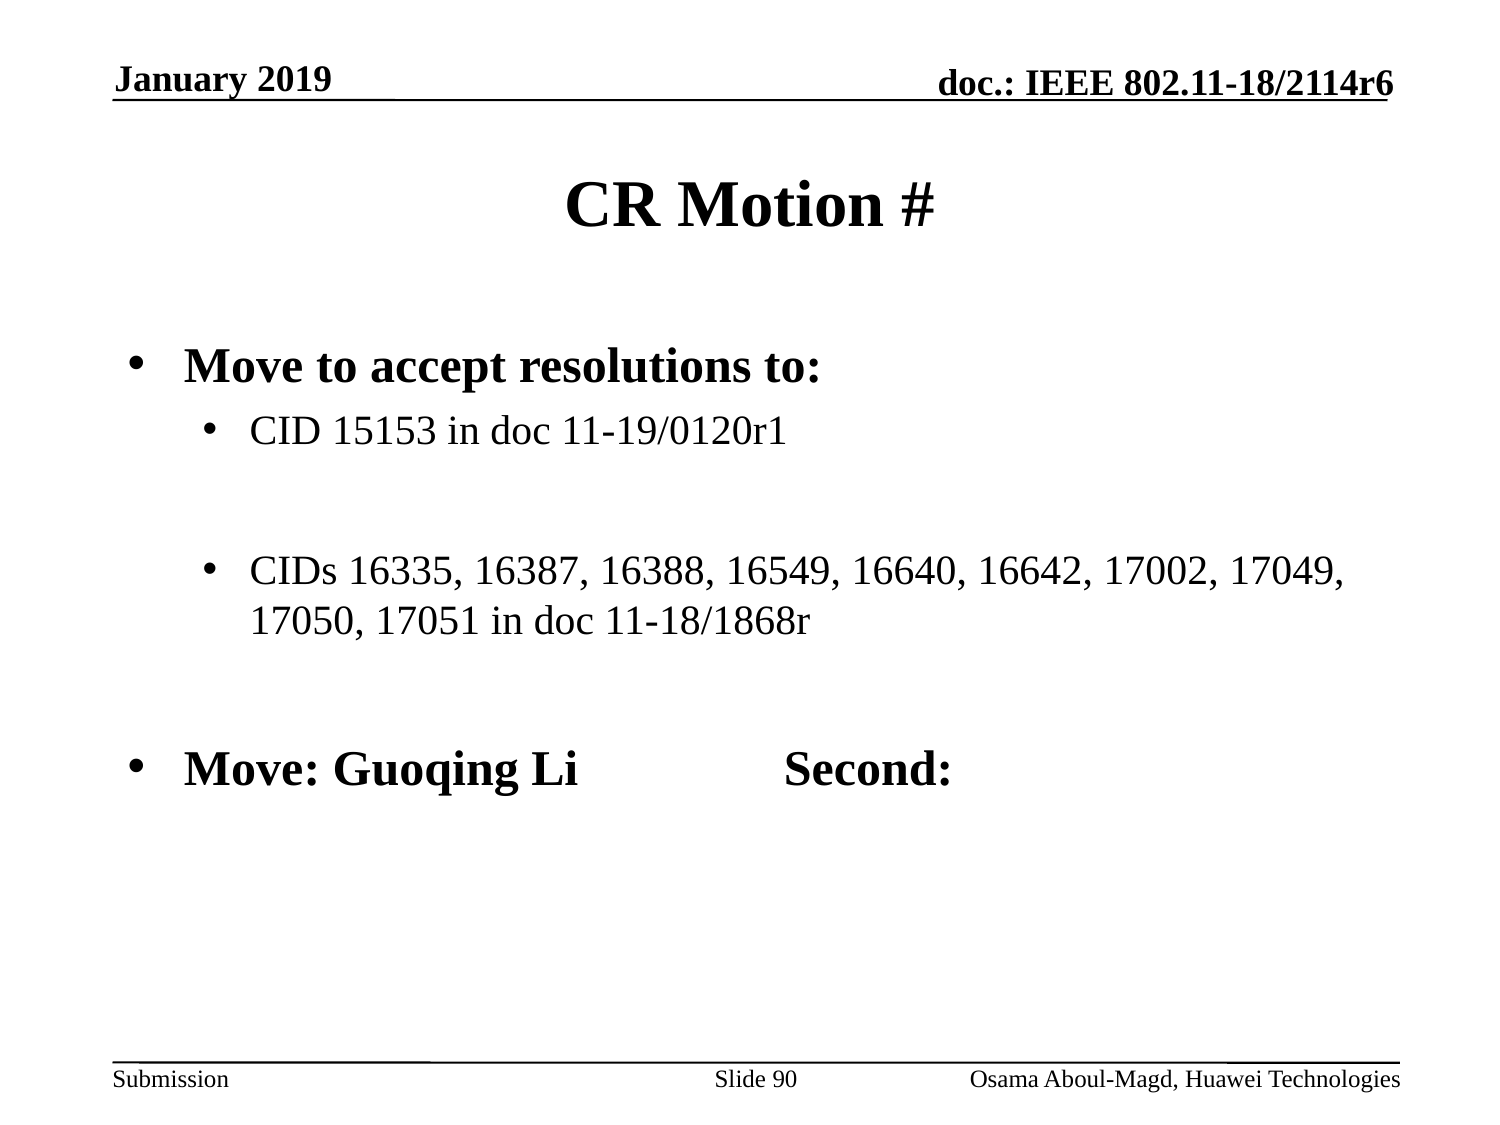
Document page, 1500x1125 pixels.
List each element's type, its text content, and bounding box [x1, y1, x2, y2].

list Move to accept resolutions to: CID 15153 in doc 11-19/0120r1 CIDs 16335, 16387, 16388, 16549, 16640, 16642, 17002, 17049, 17050, 17051 in doc 11-18/1868r Move: Guoqing Li Second: [112, 324, 1388, 1000]
footer Osama Aboul-Magd, Huawei Technologies [878, 1061, 1402, 1093]
slide_number Slide 90 [712, 1061, 800, 1123]
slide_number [114, 54, 423, 100]
title CR Motion # [112, 112, 1388, 288]
